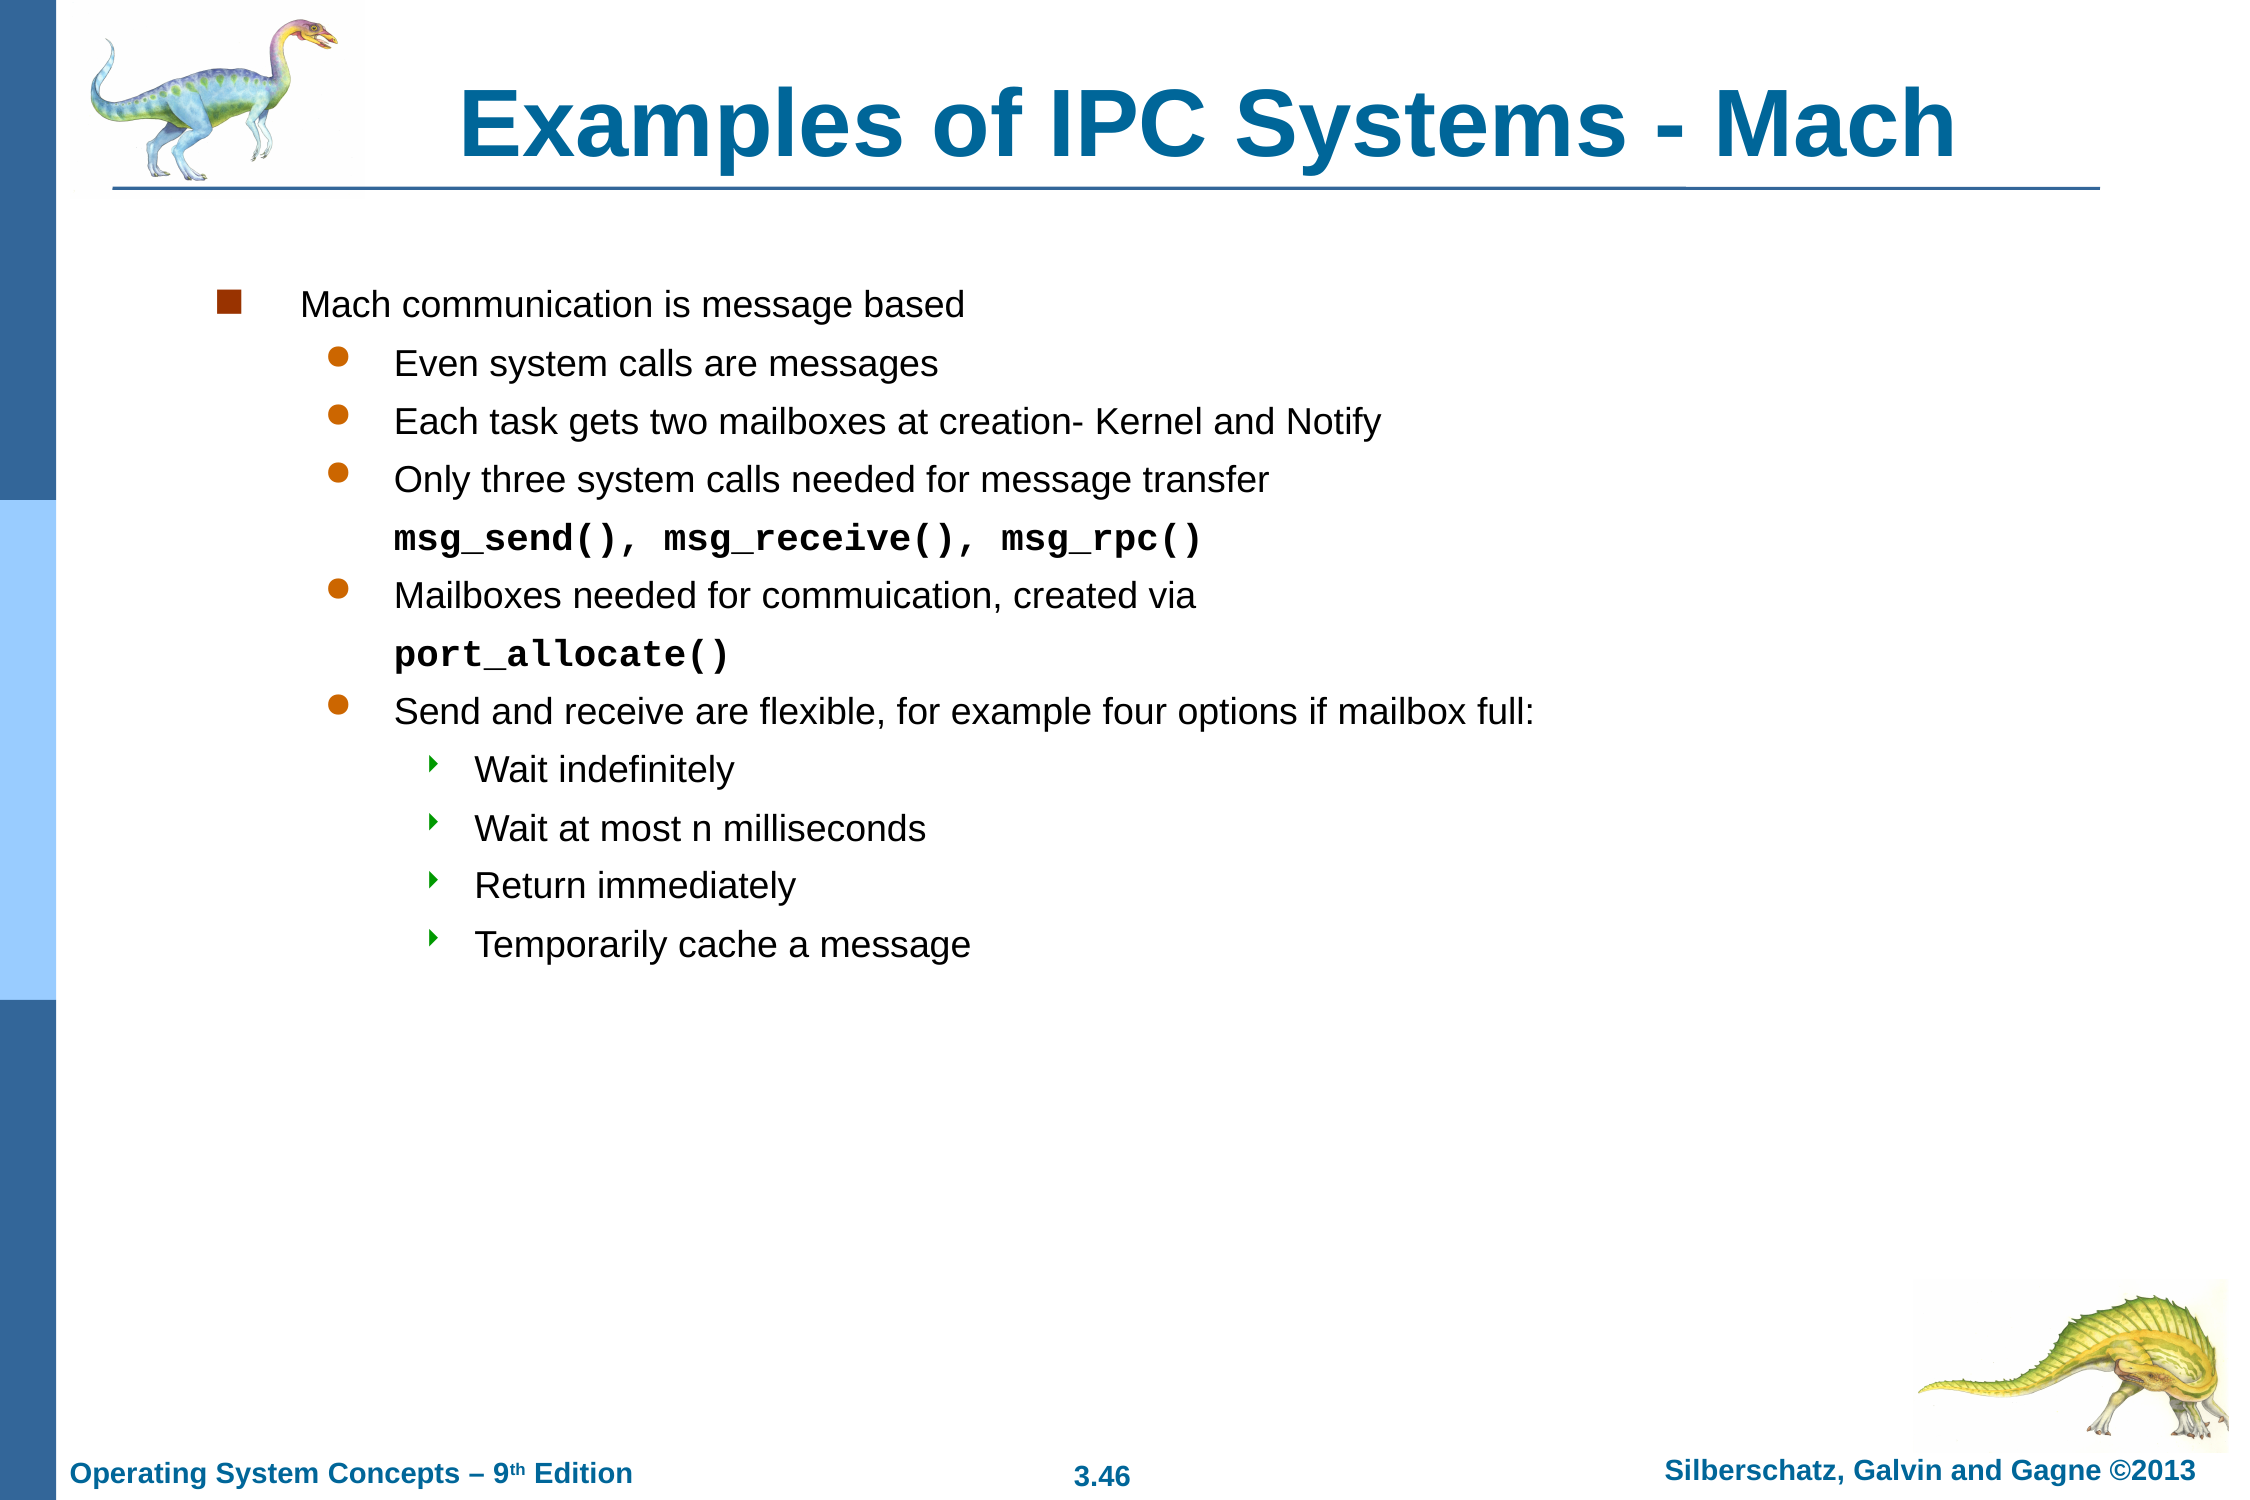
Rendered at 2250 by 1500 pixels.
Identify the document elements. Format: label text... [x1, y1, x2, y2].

list Mach communication is message based Even system calls are messages Each task gets two mailboxes at creation- Kernel and Notify Only three system calls needed for message transfer msg_send(), msg_receive(), msg_rpc() Mailboxes needed for commuication, created via port_allocate() Send and receive are flexible, for example four options if mailbox full: Wait indefinitely Wait at most n milliseconds Return immediately Temporarily cache a message [198, 269, 2224, 1261]
picture [1913, 1279, 2229, 1453]
picture [70, 0, 365, 199]
title Examples of IPC Systems - Mach [280, 60, 2138, 187]
